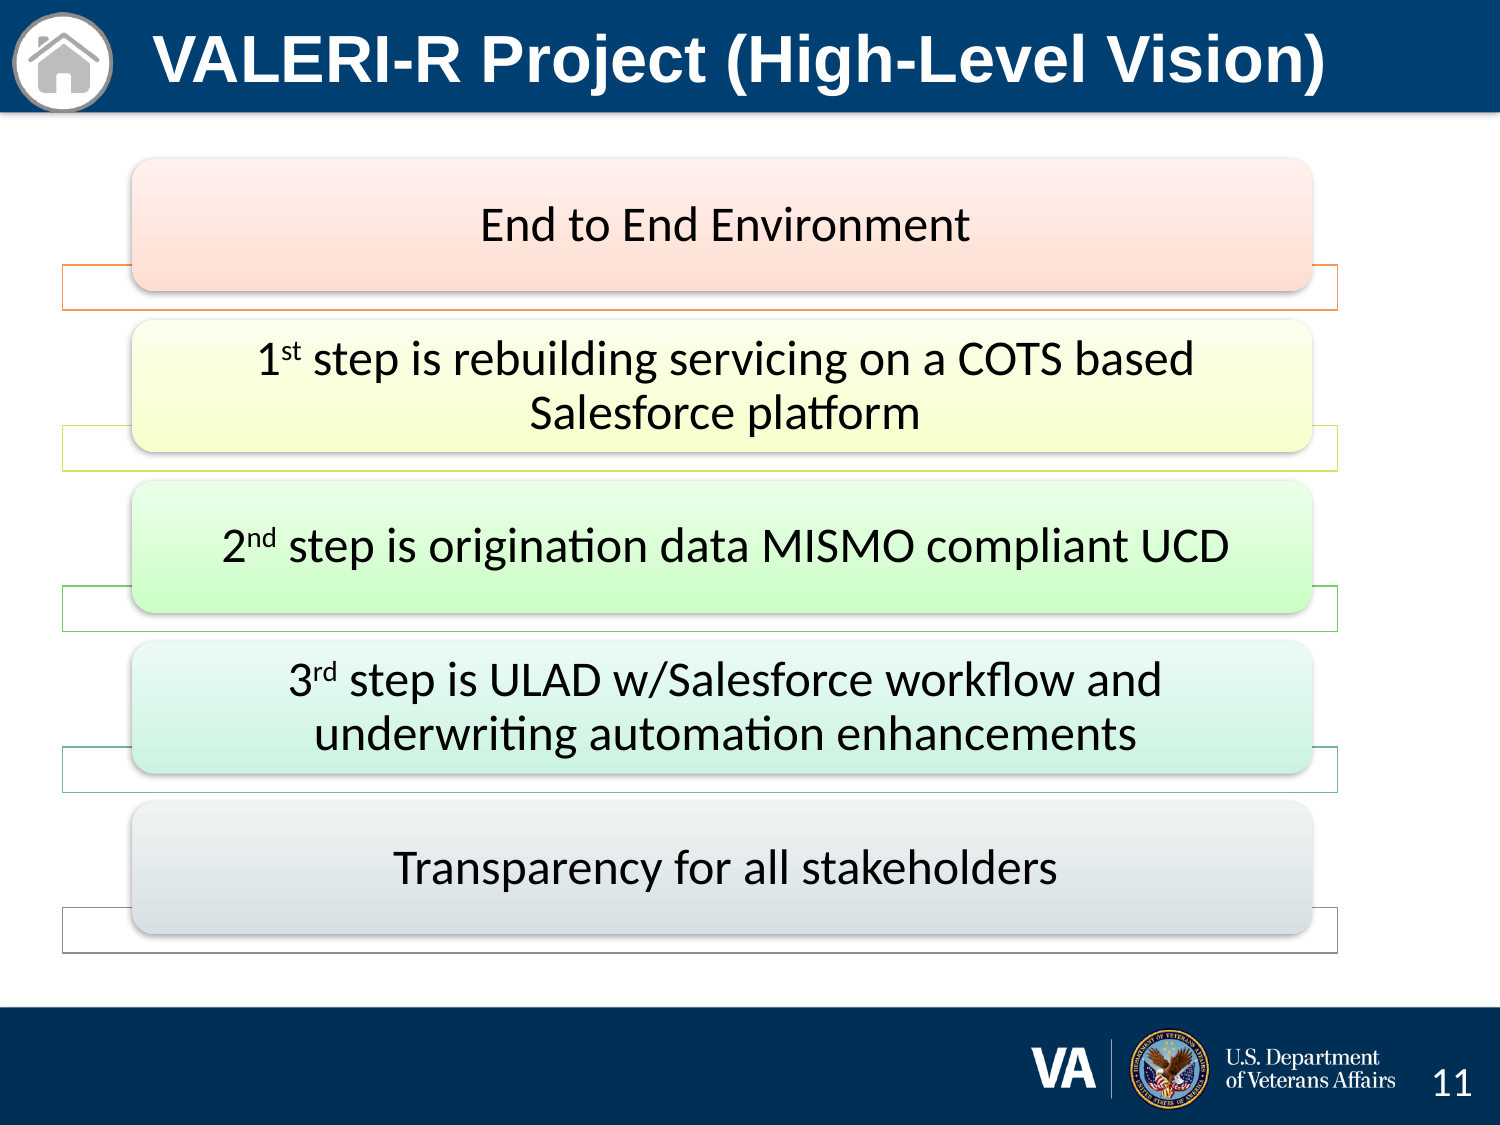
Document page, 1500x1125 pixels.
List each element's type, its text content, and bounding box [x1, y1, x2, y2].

title VALERI-R Project (High-Level Vision) [137, 0, 1500, 113]
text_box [62, 124, 1463, 988]
picture [1031, 1028, 1395, 1110]
slide_number 11 [1138, 1049, 1489, 1110]
picture [12, 12, 113, 113]
